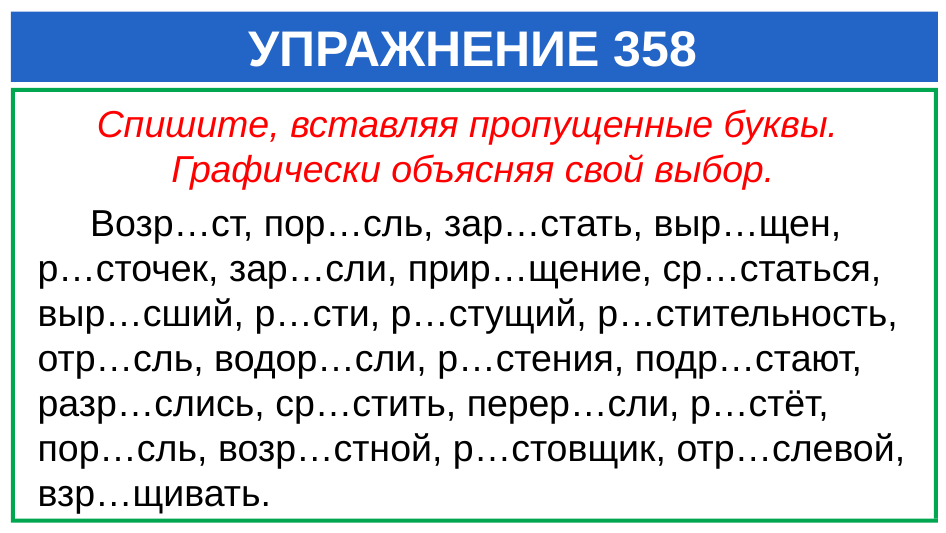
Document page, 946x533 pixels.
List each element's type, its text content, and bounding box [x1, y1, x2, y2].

text_box Возр…ст, пор…сль, зар…стать, выр…щен, р…сточек, зар…сли, прир…щение, ср…статься, выр…сший, р…сти, р…стущий, р…стительность, отр…сль, водор…сли, р…стения, подр…стают, разр…слись, ср…стить, перер…сли, р…стёт, пор…сль, возр…стной, р…стовщик, отр…слевой, взр…щивать. [22, 191, 923, 521]
list Спишите, вставляя пропущенные буквы. Графически объясняя свой выбор. [71, 100, 875, 191]
title УПРАЖНЕНИЕ 358 [49, 16, 897, 78]
